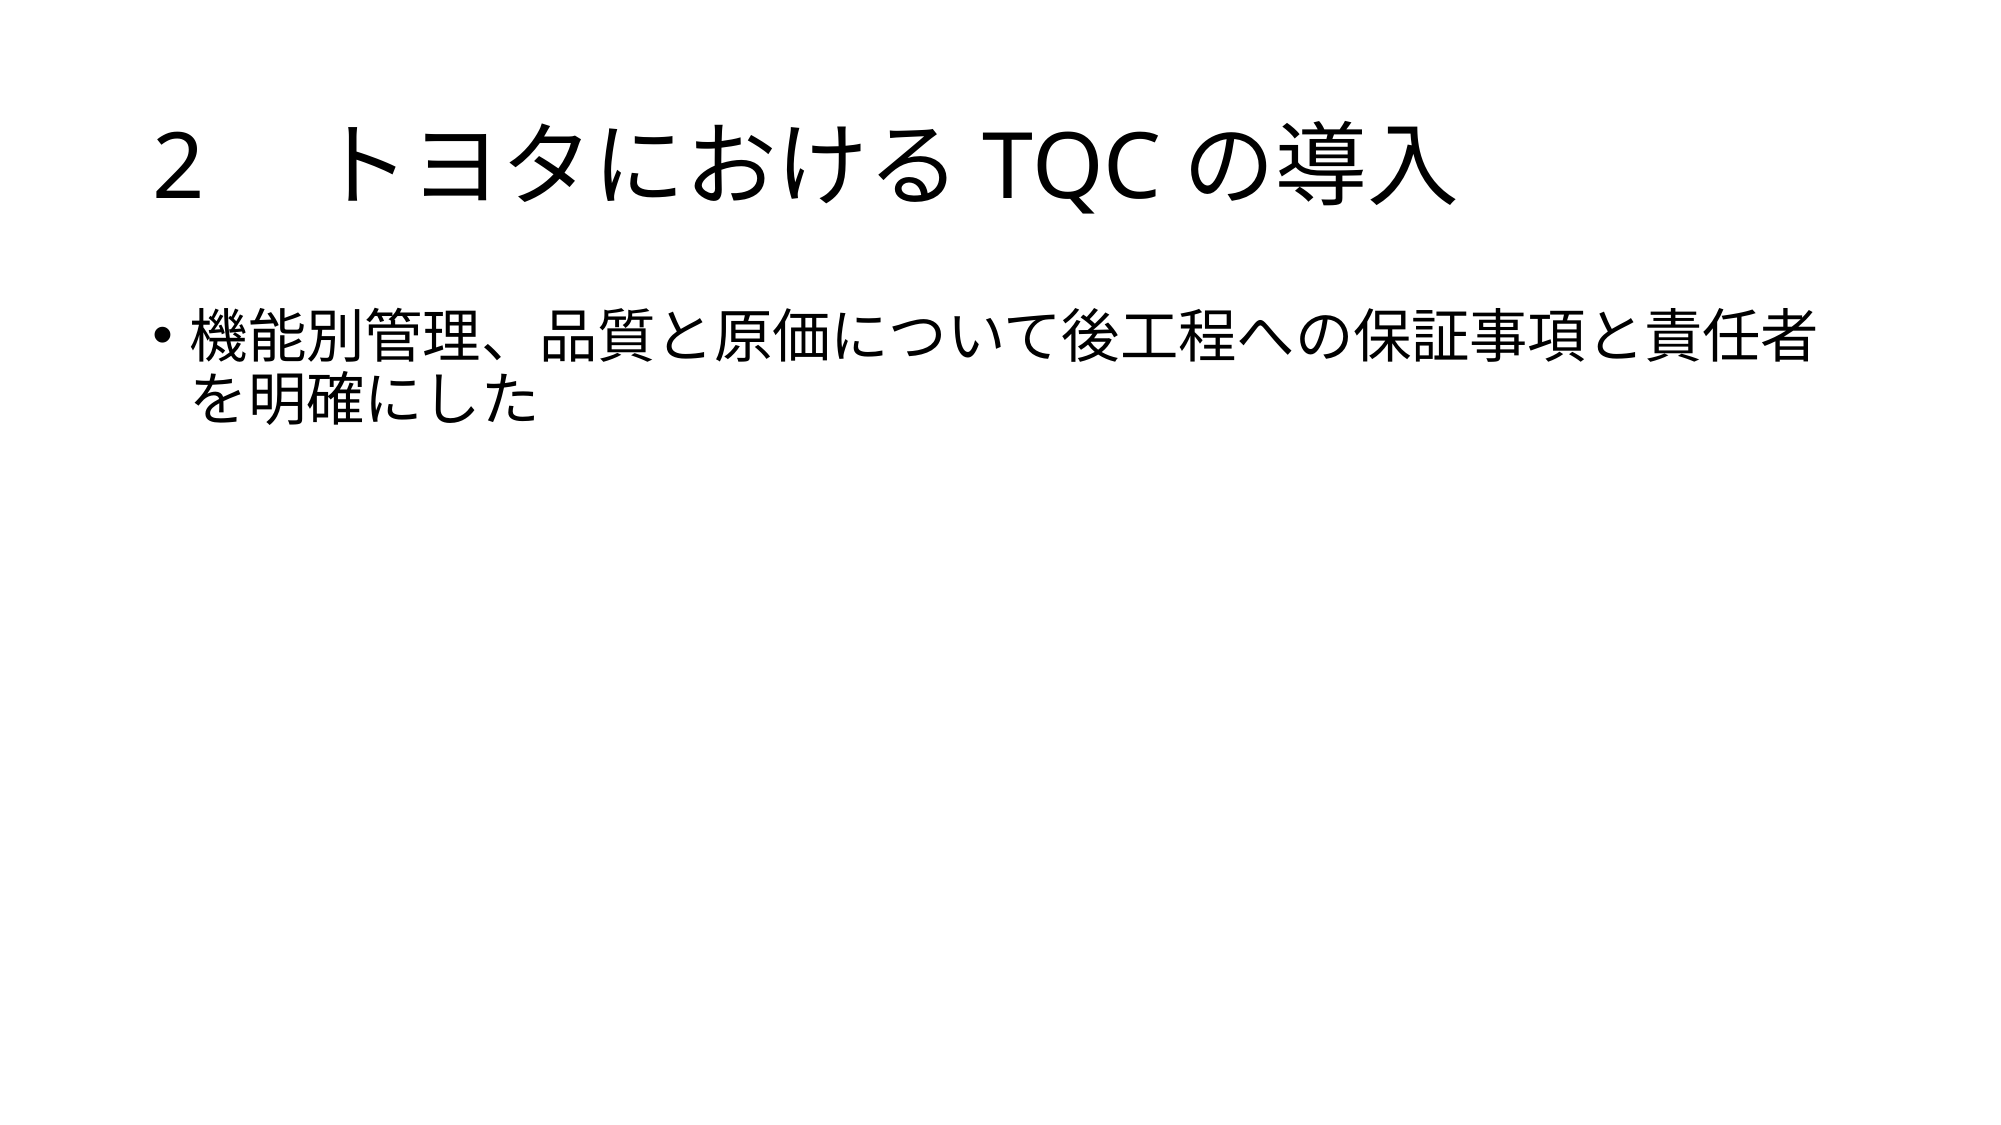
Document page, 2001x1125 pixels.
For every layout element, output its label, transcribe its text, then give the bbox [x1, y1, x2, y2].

title 2 トヨタにおけるTQCの導入 [137, 59, 1863, 278]
list 機能別管理、品質と原価について後工程への保証事項と責任者を明確にした [137, 299, 1863, 1014]
